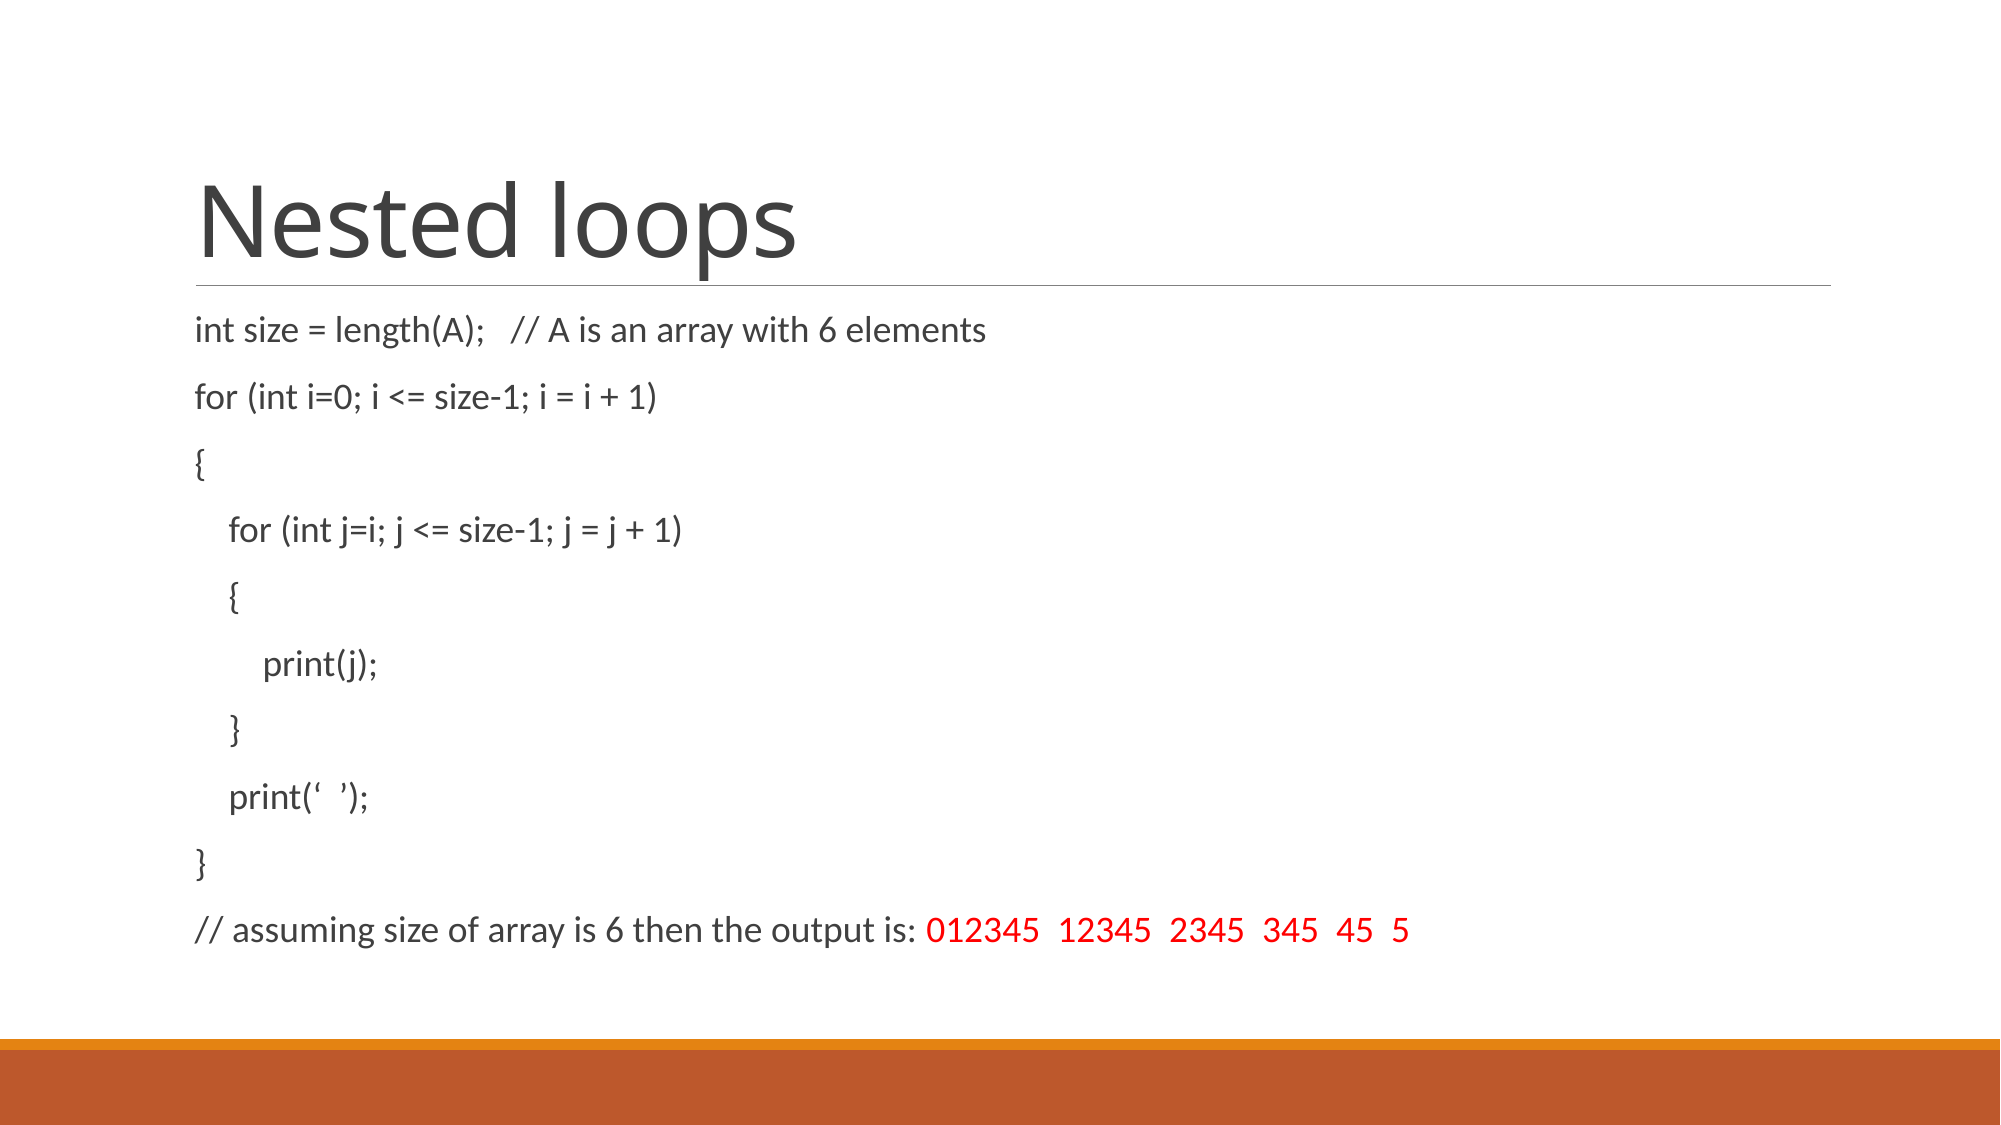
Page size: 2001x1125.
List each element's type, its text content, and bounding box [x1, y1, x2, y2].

list int size = length(A); // A is an array with 6 elements for (int i=0; i <= size-1; i = i + 1) { for (int j=i; j <= size-1; j = j + 1) { print(j); } print(‘ ’); } // assuming size of array is 6 then the output is: 012345 12345 2345 345 45 5 [180, 302, 1830, 963]
title Nested loops [180, 47, 1830, 285]
